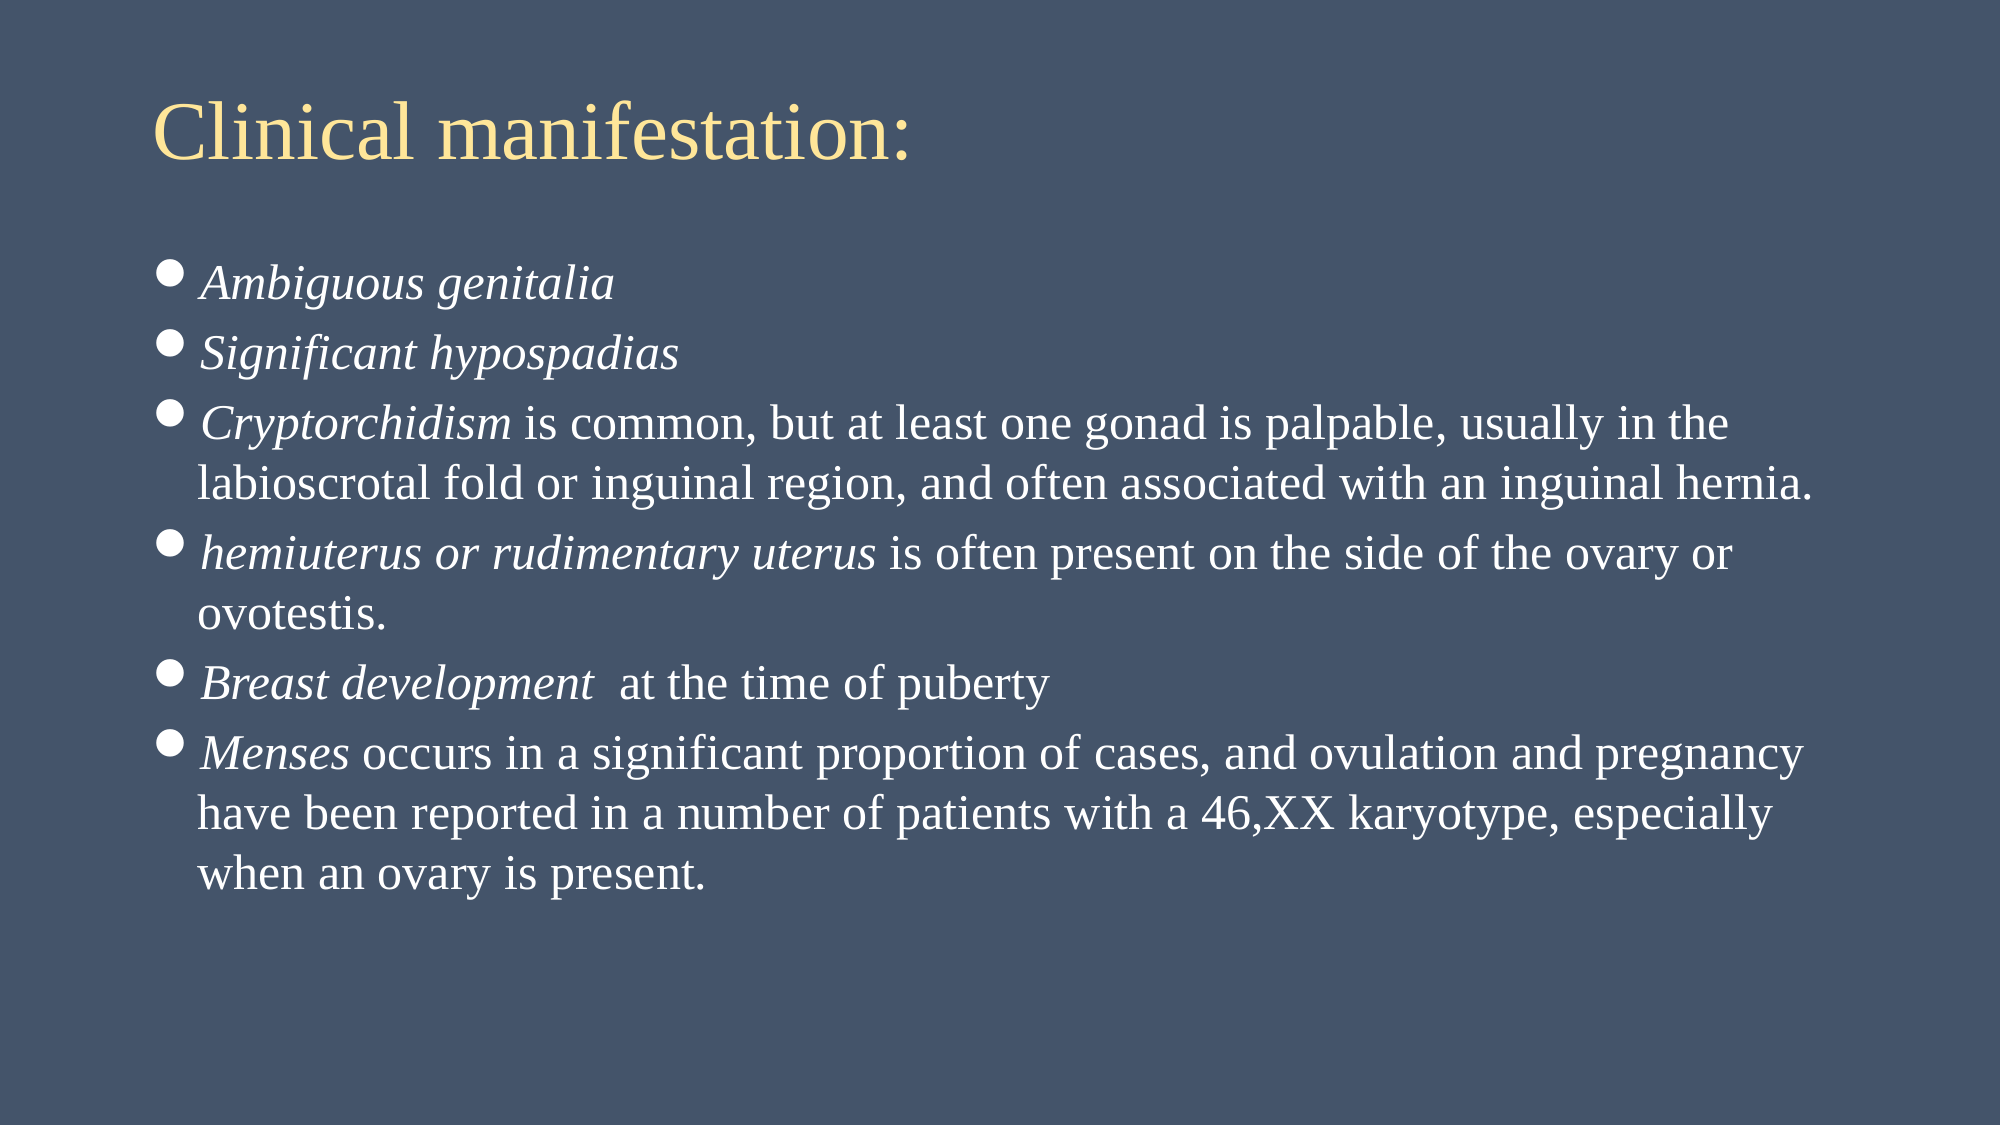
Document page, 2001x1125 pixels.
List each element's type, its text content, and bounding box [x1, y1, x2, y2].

list Ambiguous genitalia Significant hypospadias Cryptorchidism is common, but at least one gonad is palpable, usually in the labioscrotal fold or inguinal region, and often associated with an inguinal hernia. hemiuterus or rudimentary uterus is often present on the side of the ovary or ovotestis. Breast development at the time of puberty Menses occurs in a significant proportion of cases, and ovulation and pregnancy have been reported in a number of patients with a 46,XX karyotype, especially when an ovary is present. [137, 241, 1863, 1070]
title Clinical manifestation: [137, 24, 1863, 241]
